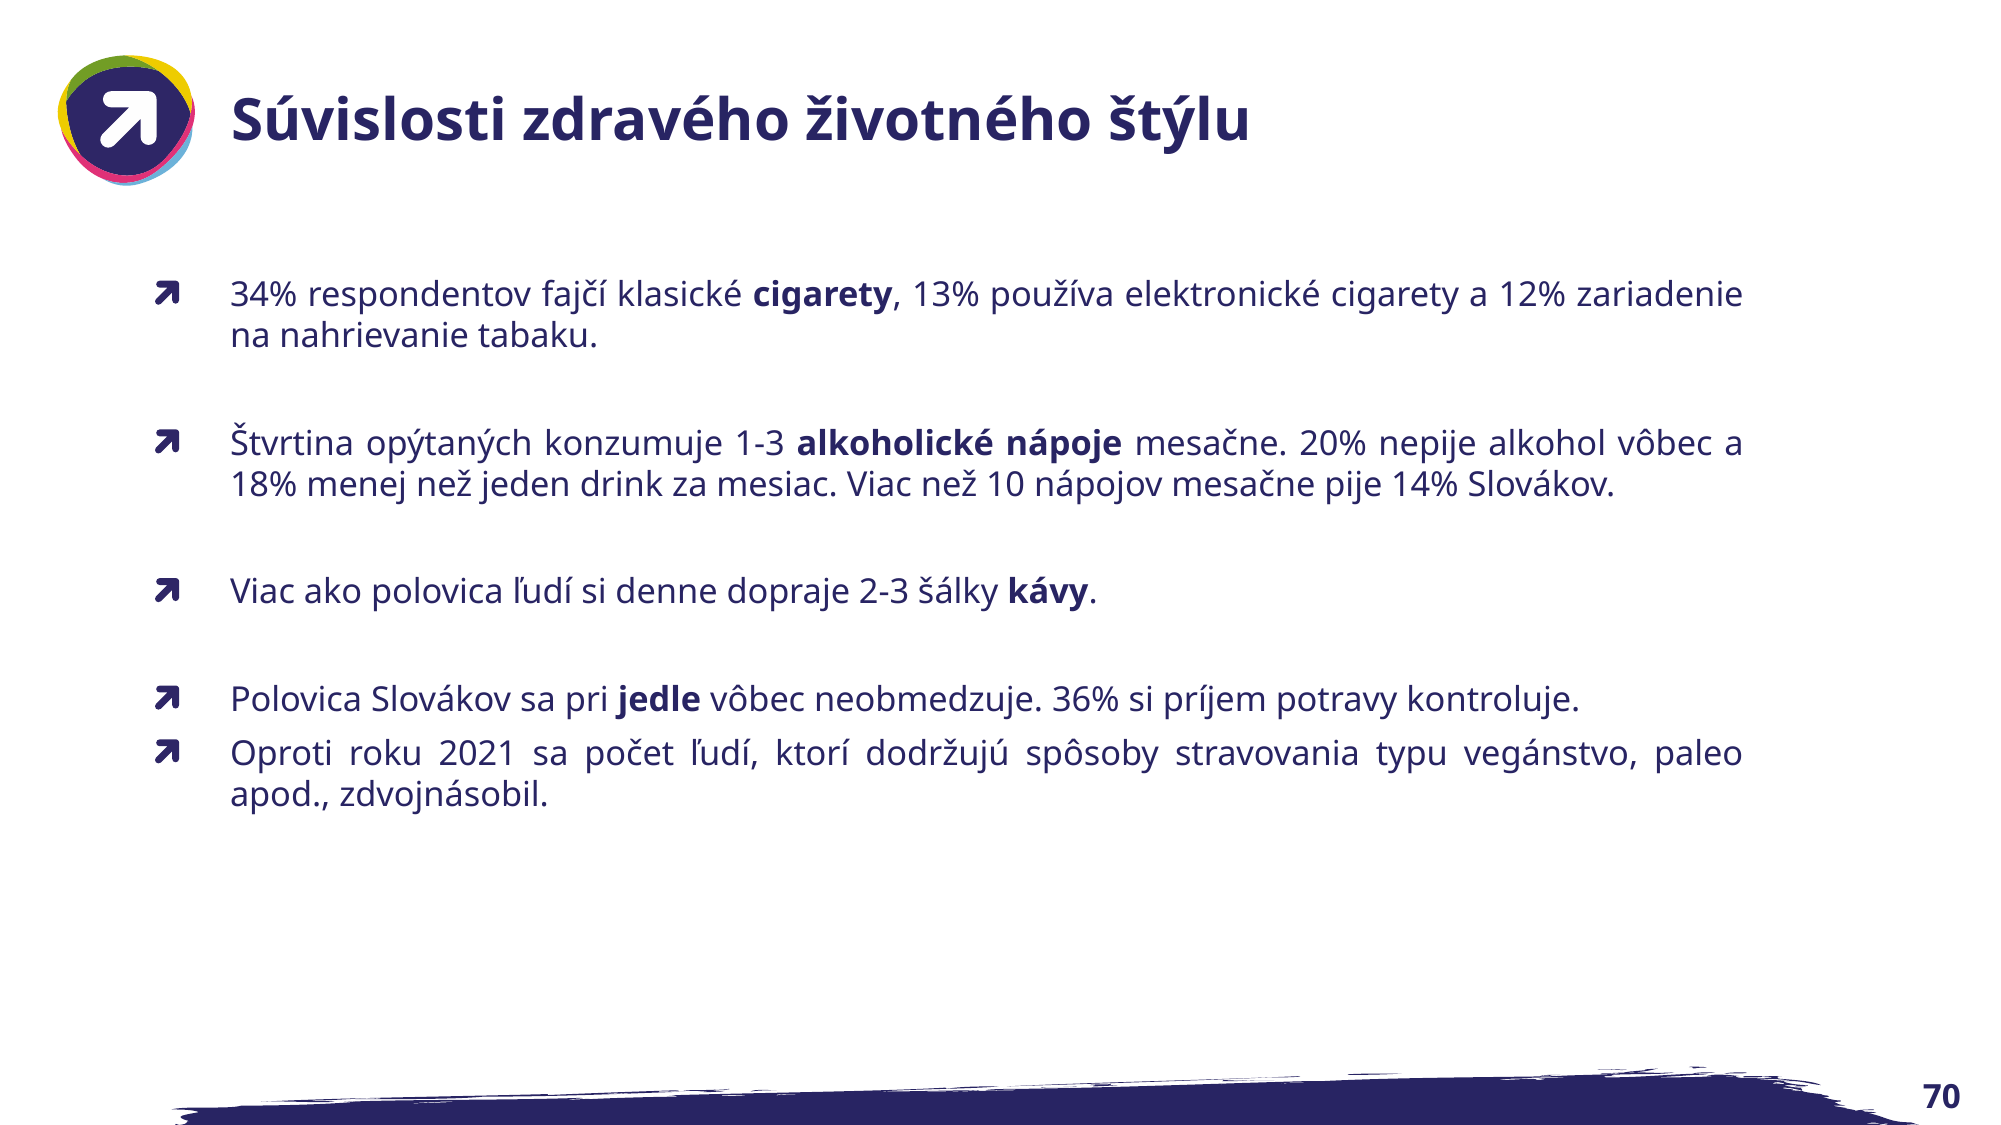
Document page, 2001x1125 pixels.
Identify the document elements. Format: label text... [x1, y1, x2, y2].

slide_number 70 [1883, 1070, 2000, 1125]
text_box [171, 1068, 1919, 1125]
list 34% respondentov fajčí klasické cigarety, 13% používa elektronické cigarety a 12% zariadenie na nahrievanie tabaku. Štvrtina opýtaných konzumuje 1-3 alkoholické nápoje mesačne. 20% nepije alkohol vôbec a 18% menej než jeden drink za mesiac. Viac než 10 nápojov mesačne pije 14% Slovákov. Viac ako polovica ľudí si denne dopraje 2-3 šálky kávy. Polovica Slovákov sa pri jedle vôbec neobmedzuje. 36% si príjem potravy kontroluje. Oproti roku 2021 sa počet ľudí, ktorí dodržujú spôsoby stravovania typu vegánstvo, paleo apod., zdvojnásobil. [140, 210, 1759, 1097]
title Súvislosti zdravého životného štýlu [216, 43, 1712, 200]
